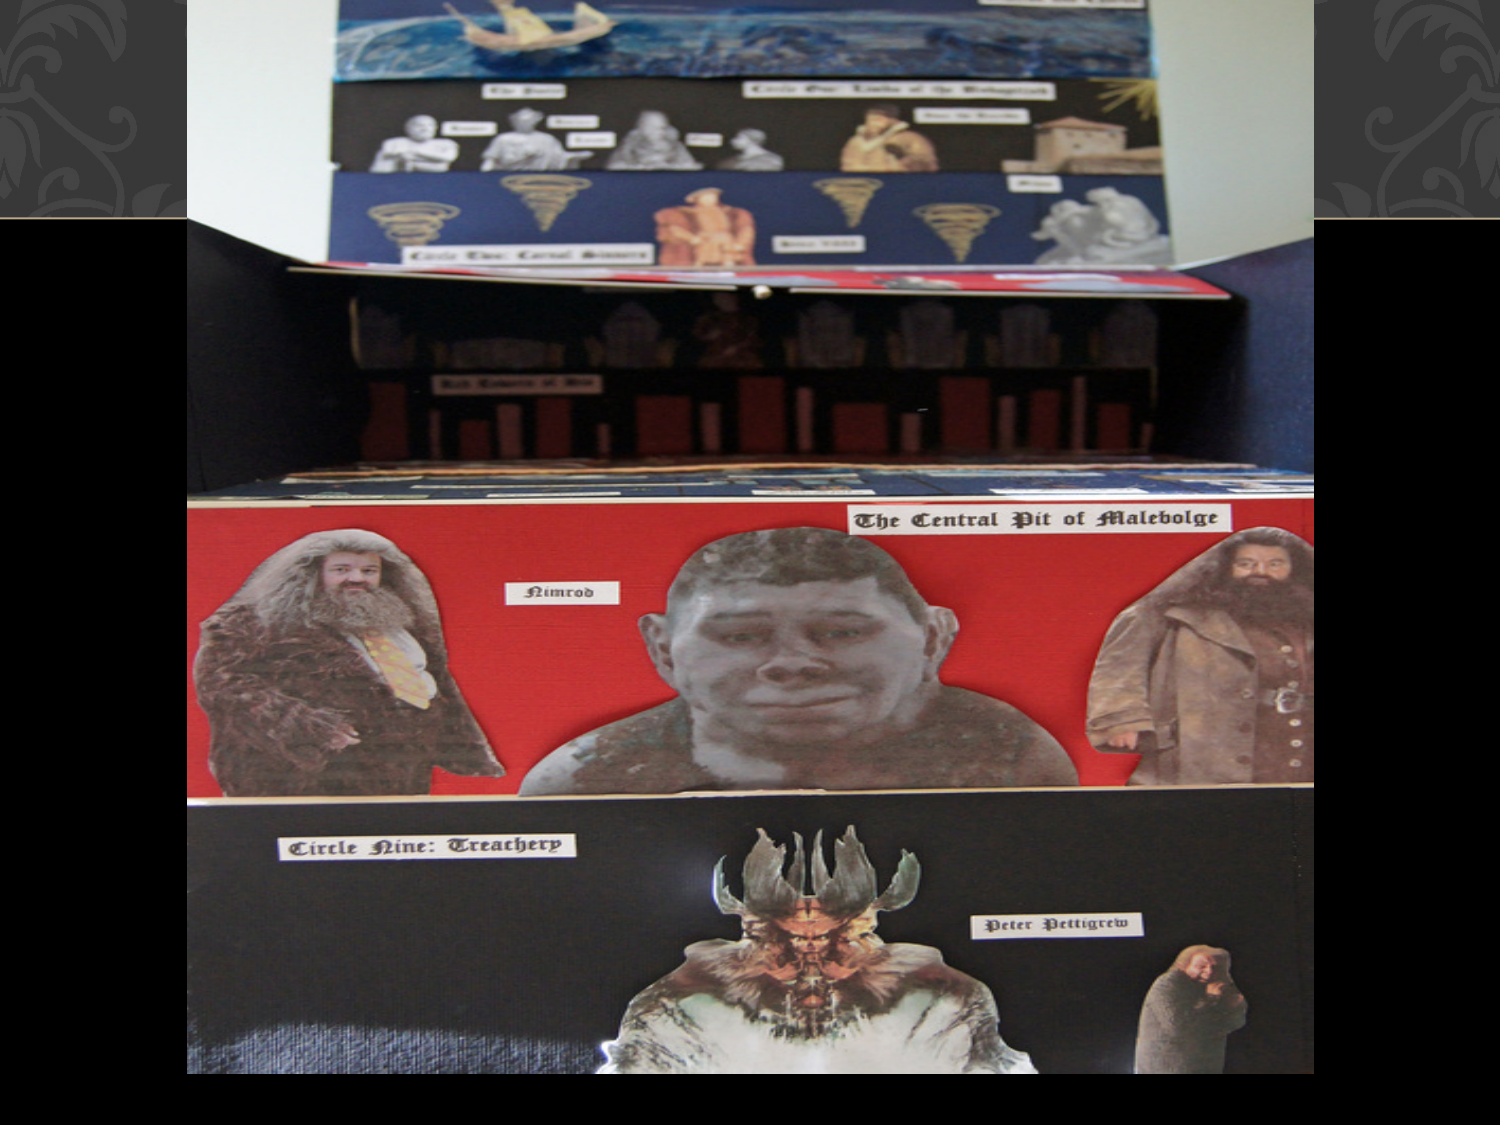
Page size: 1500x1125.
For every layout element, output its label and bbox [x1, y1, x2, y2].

picture [187, 0, 1315, 1074]
